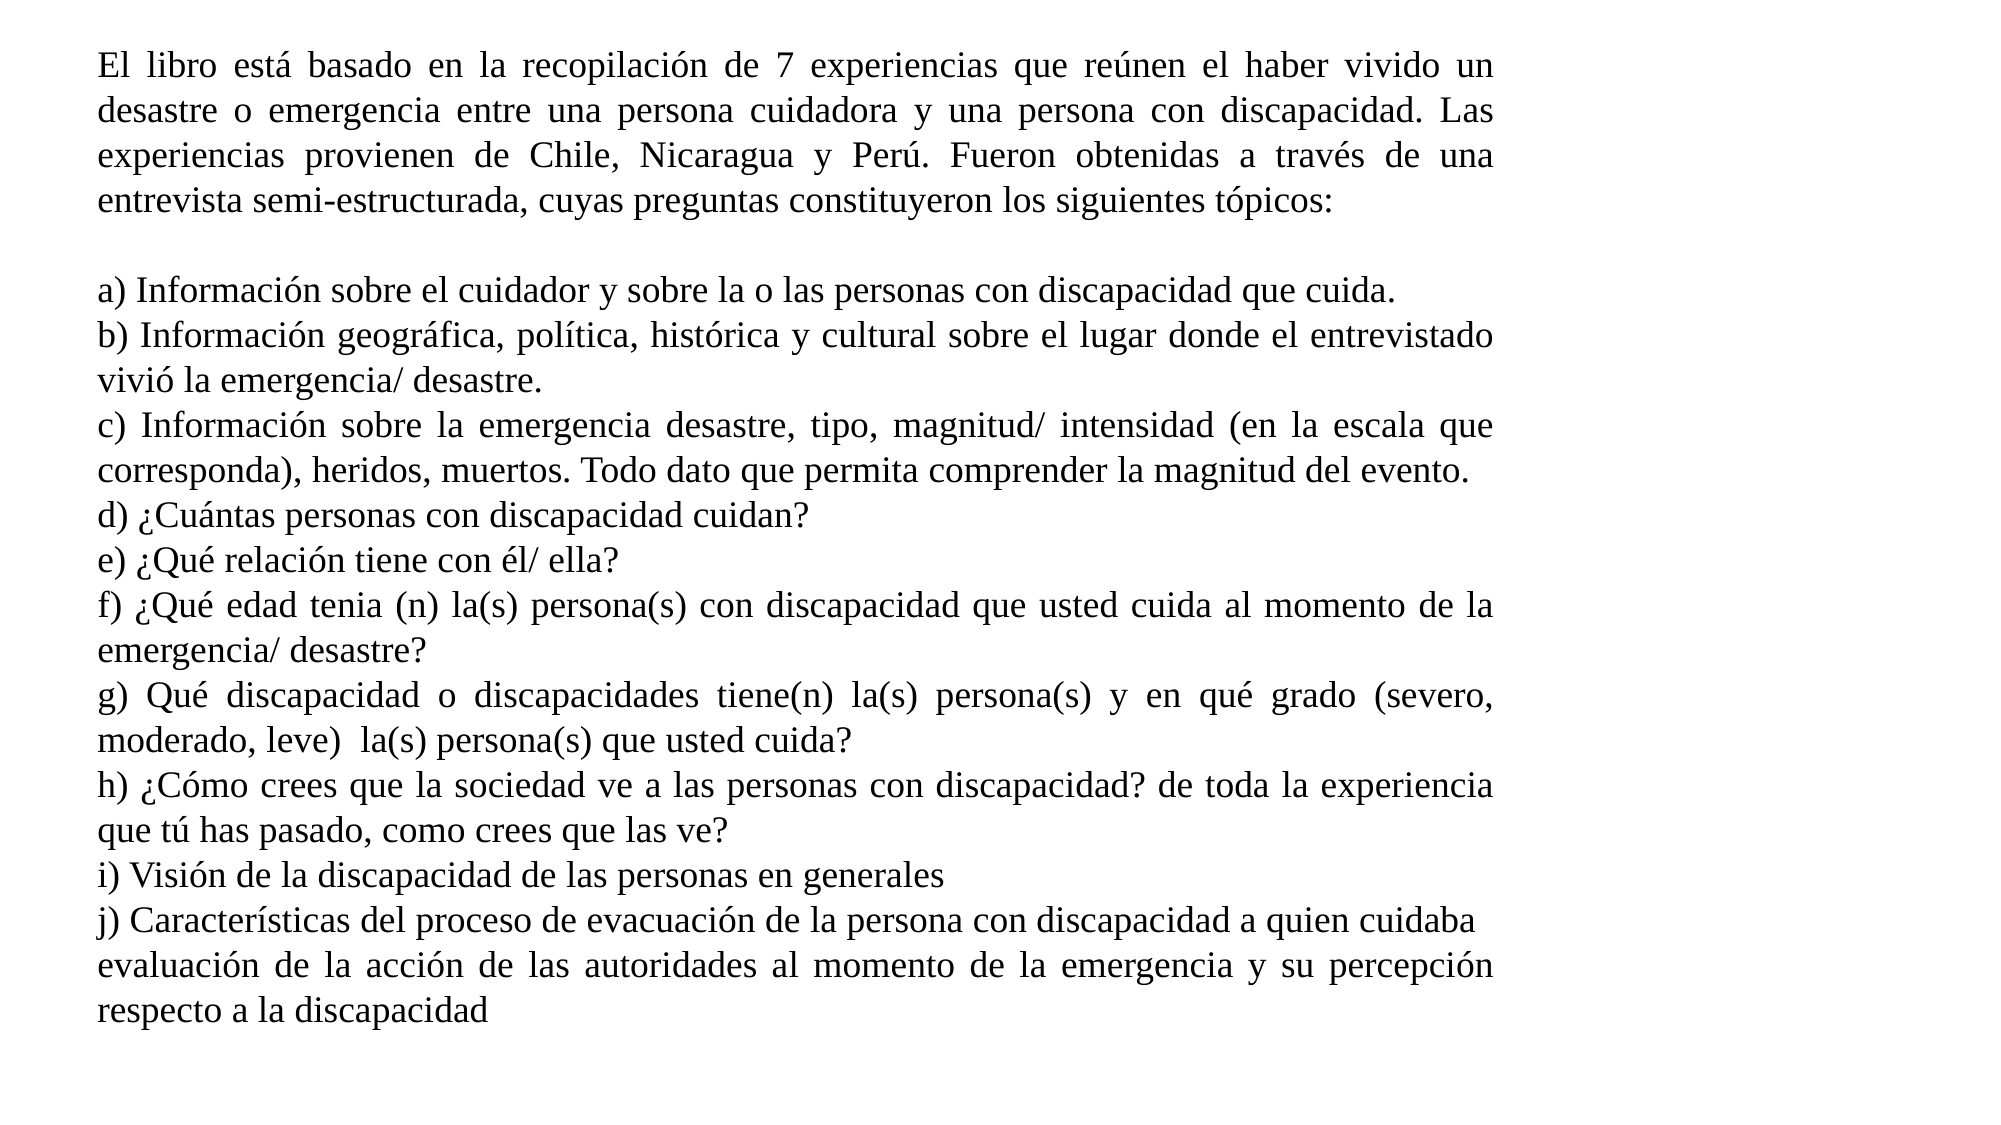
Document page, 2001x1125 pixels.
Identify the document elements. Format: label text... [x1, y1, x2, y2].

text_box El libro está basado en la recopilación de 7 experiencias que reúnen el haber vivido un desastre o emergencia entre una persona cuidadora y una persona con discapacidad. Las experiencias provienen de Chile, Nicaragua y Perú. Fueron obtenidas a través de una entrevista semi-estructurada, cuyas preguntas constituyeron los siguientes tópicos: a) Información sobre el cuidador y sobre la o las personas con discapacidad que cuida. b) Información geográfica, política, histórica y cultural sobre el lugar donde el entrevistado vivió la emergencia/ desastre. c) Información sobre la emergencia desastre, tipo, magnitud/ intensidad (en la escala que corresponda), heridos, muertos. Todo dato que permita comprender la magnitud del evento. d) ¿Cuántas personas con discapacidad cuidan? e) ¿Qué relación tiene con él/ ella? f) ¿Qué edad tenia (n) la(s) persona(s) con discapacidad que usted cuida al momento de la emergencia/ desastre? g) Qué discapacidad o discapacidades tiene(n) la(s) persona(s) y en qué grado (severo, moderado, leve) la(s) persona(s) que usted cuida? h) ¿Cómo crees que la sociedad ve a las personas con discapacidad? de toda la experiencia que tú has pasado, como crees que las ve? i) Visión de la discapacidad de las personas en generales j) Características del proceso de evacuación de la persona con discapacidad a quien cuidaba evaluación de la acción de las autoridades al momento de la emergencia y su percepción respecto a la discapacidad [82, 32, 1511, 1038]
